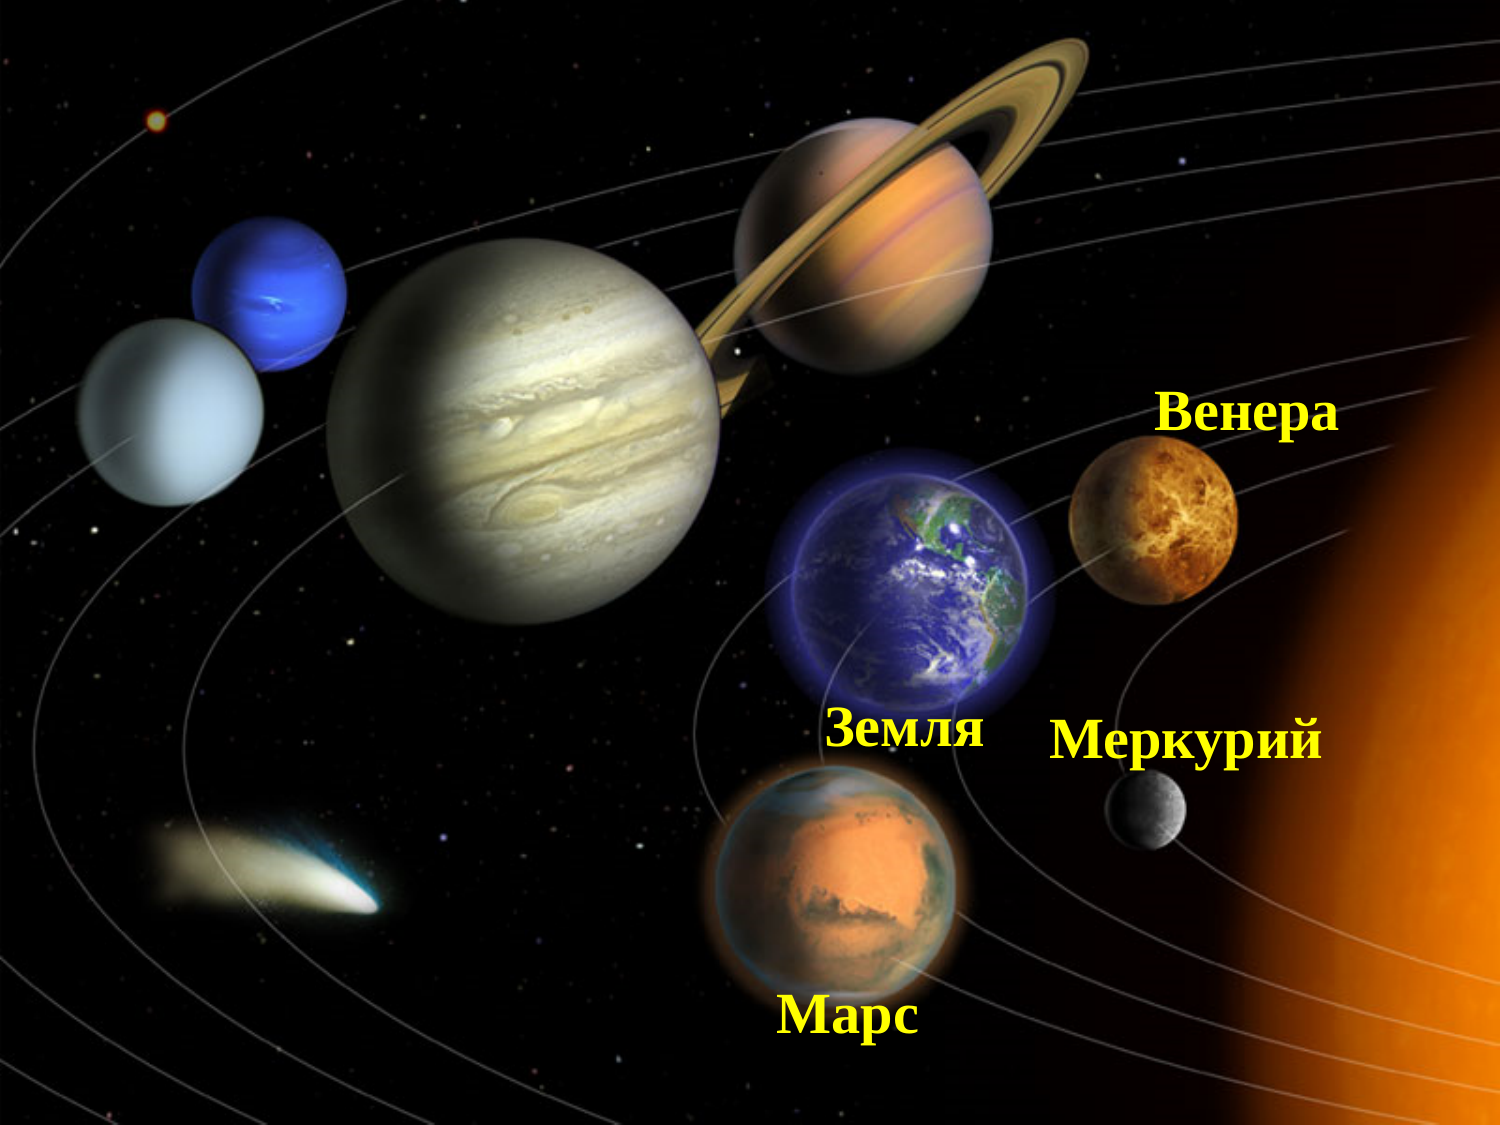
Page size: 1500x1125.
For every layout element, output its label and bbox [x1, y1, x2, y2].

list [0, 0, 1500, 1125]
